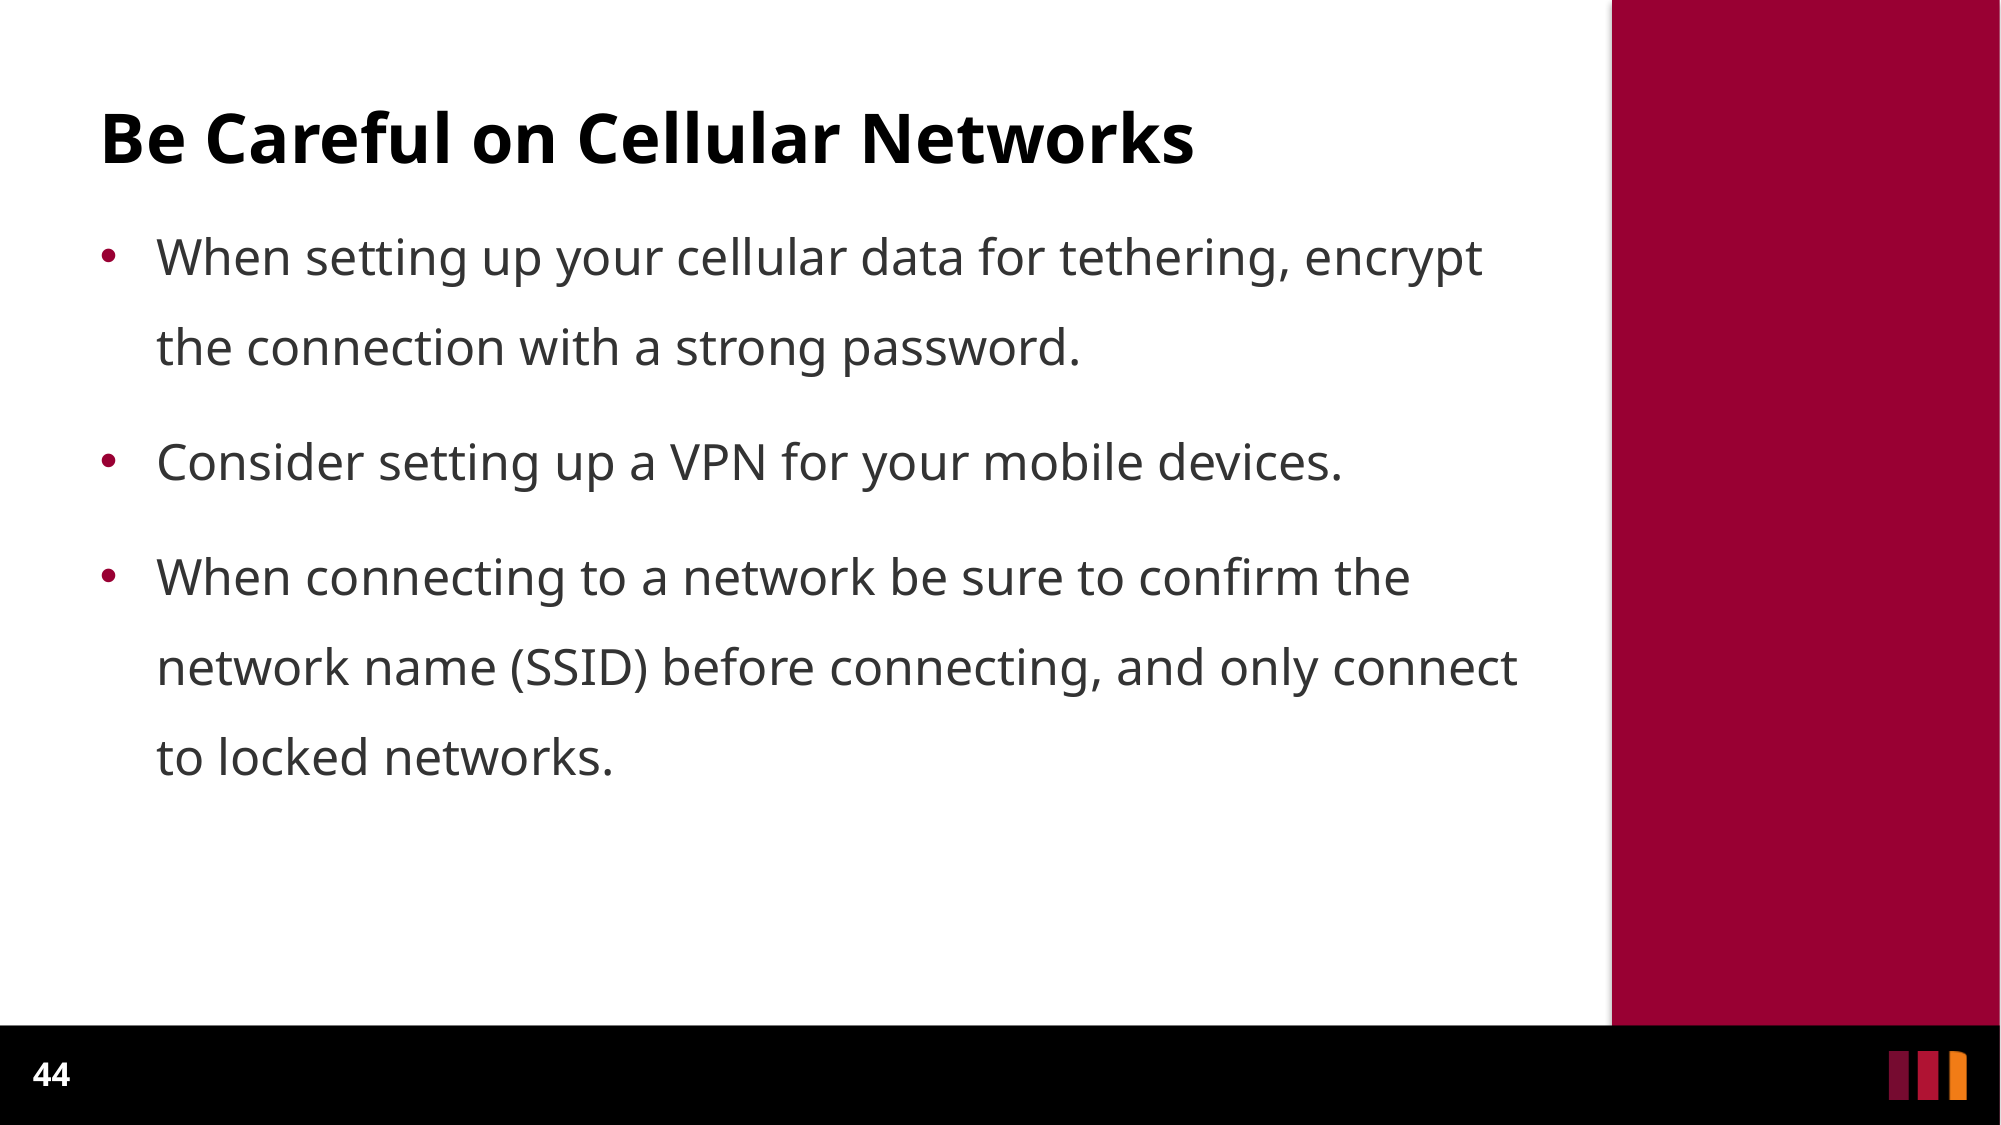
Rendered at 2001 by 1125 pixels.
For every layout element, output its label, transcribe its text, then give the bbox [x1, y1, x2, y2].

slide_number 44 [32, 1045, 98, 1106]
title Be Careful on Cellular Networks [99, 94, 1479, 195]
list When setting up your cellular data for tethering, encrypt the connection with a strong password. Consider setting up a VPN for your mobile devices. When connecting to a network be sure to confirm the network name (SSID) before connecting, and only connect to locked networks. [99, 195, 1570, 930]
